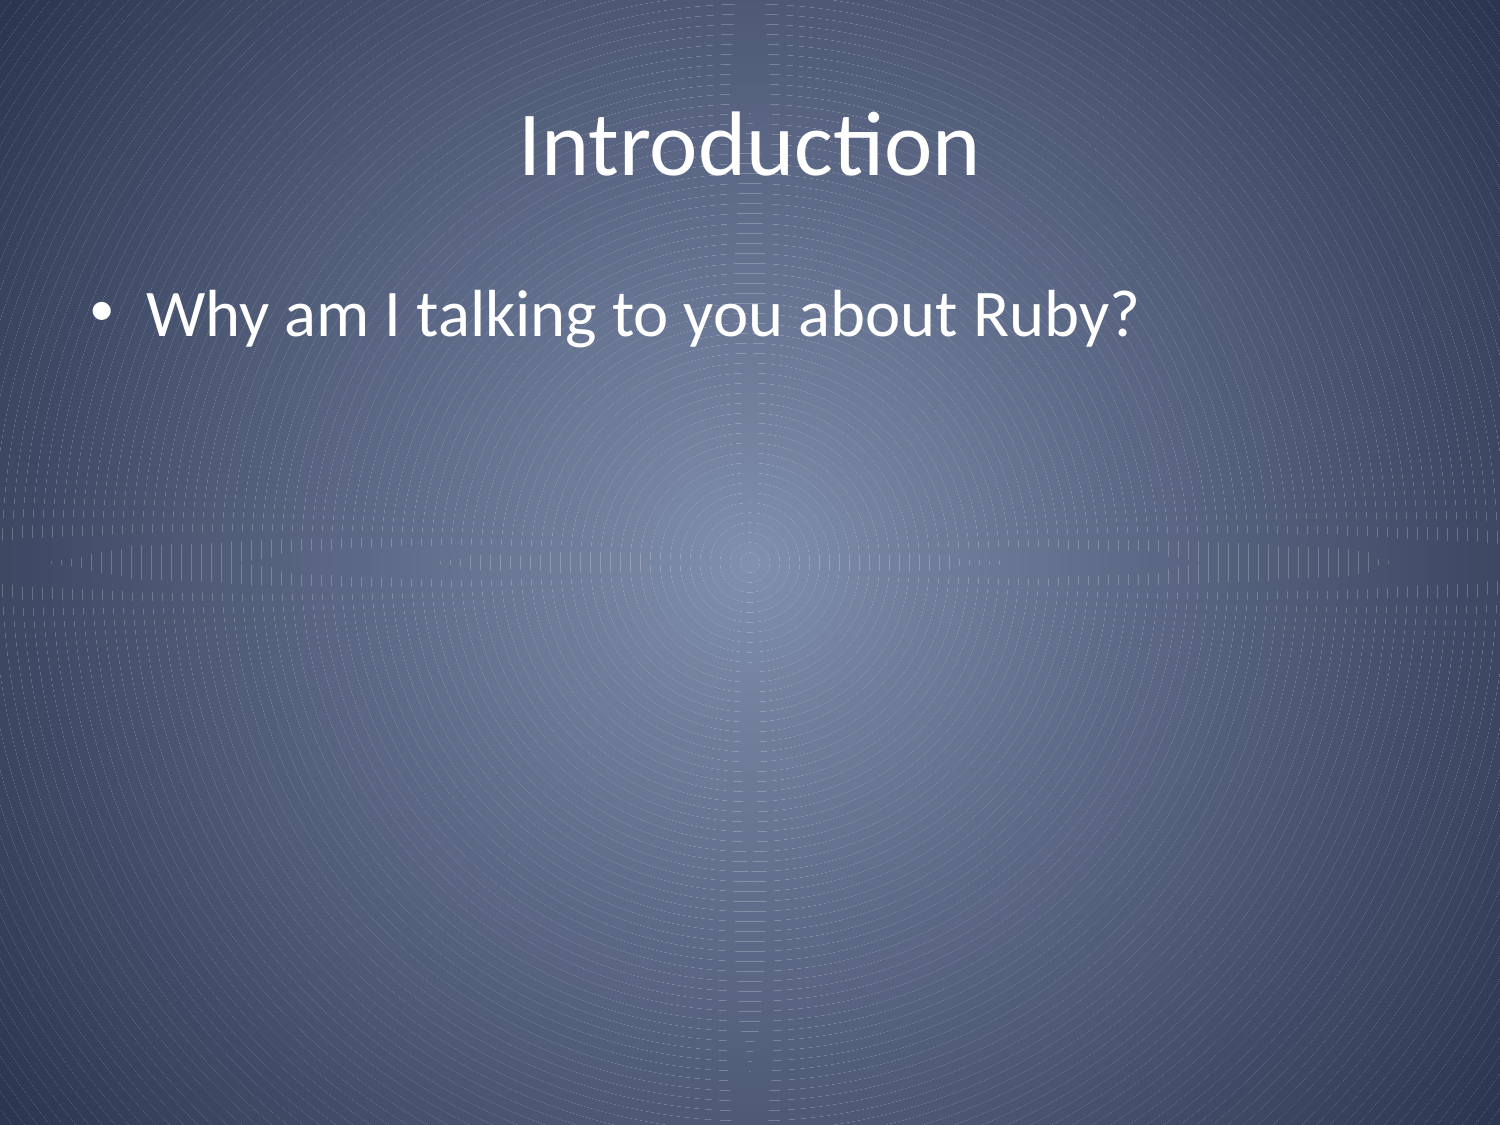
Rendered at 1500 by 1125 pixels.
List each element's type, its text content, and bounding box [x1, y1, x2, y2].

list Why am I talking to you about Ruby? [75, 262, 1425, 1005]
title Introduction [75, 45, 1425, 233]
